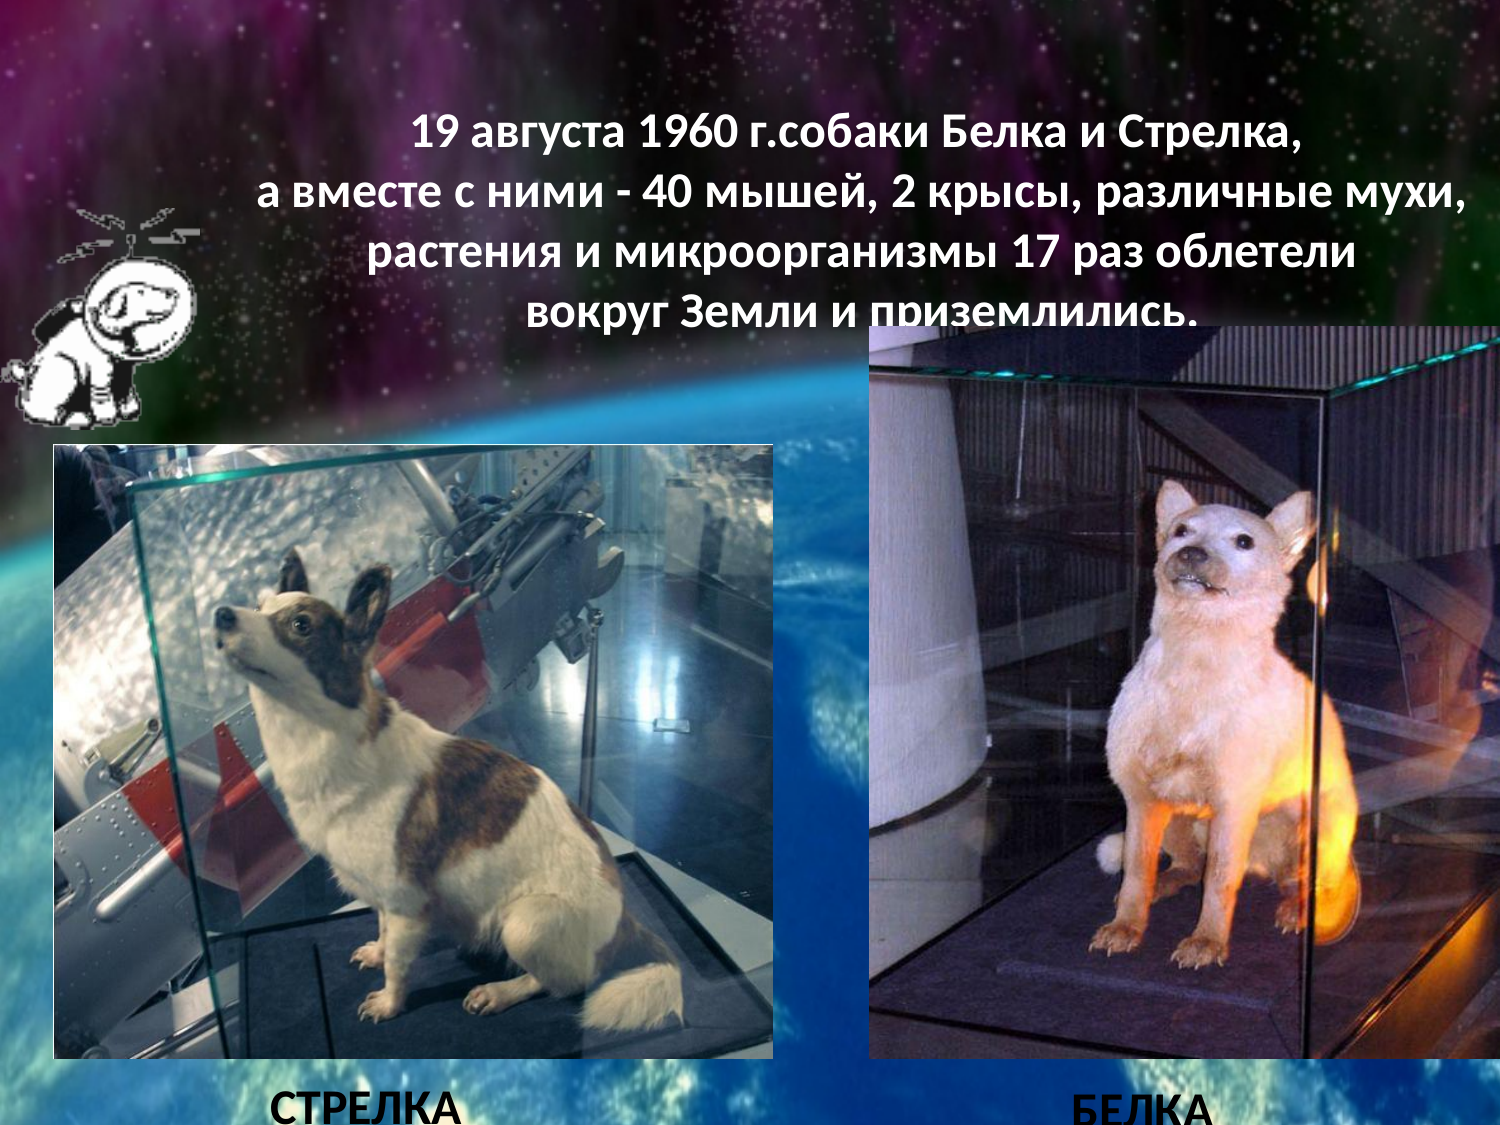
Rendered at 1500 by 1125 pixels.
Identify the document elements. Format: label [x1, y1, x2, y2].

picture [52, 444, 773, 1059]
picture [0, 207, 200, 430]
picture [869, 326, 1500, 1059]
list [0, 0, 1500, 1125]
